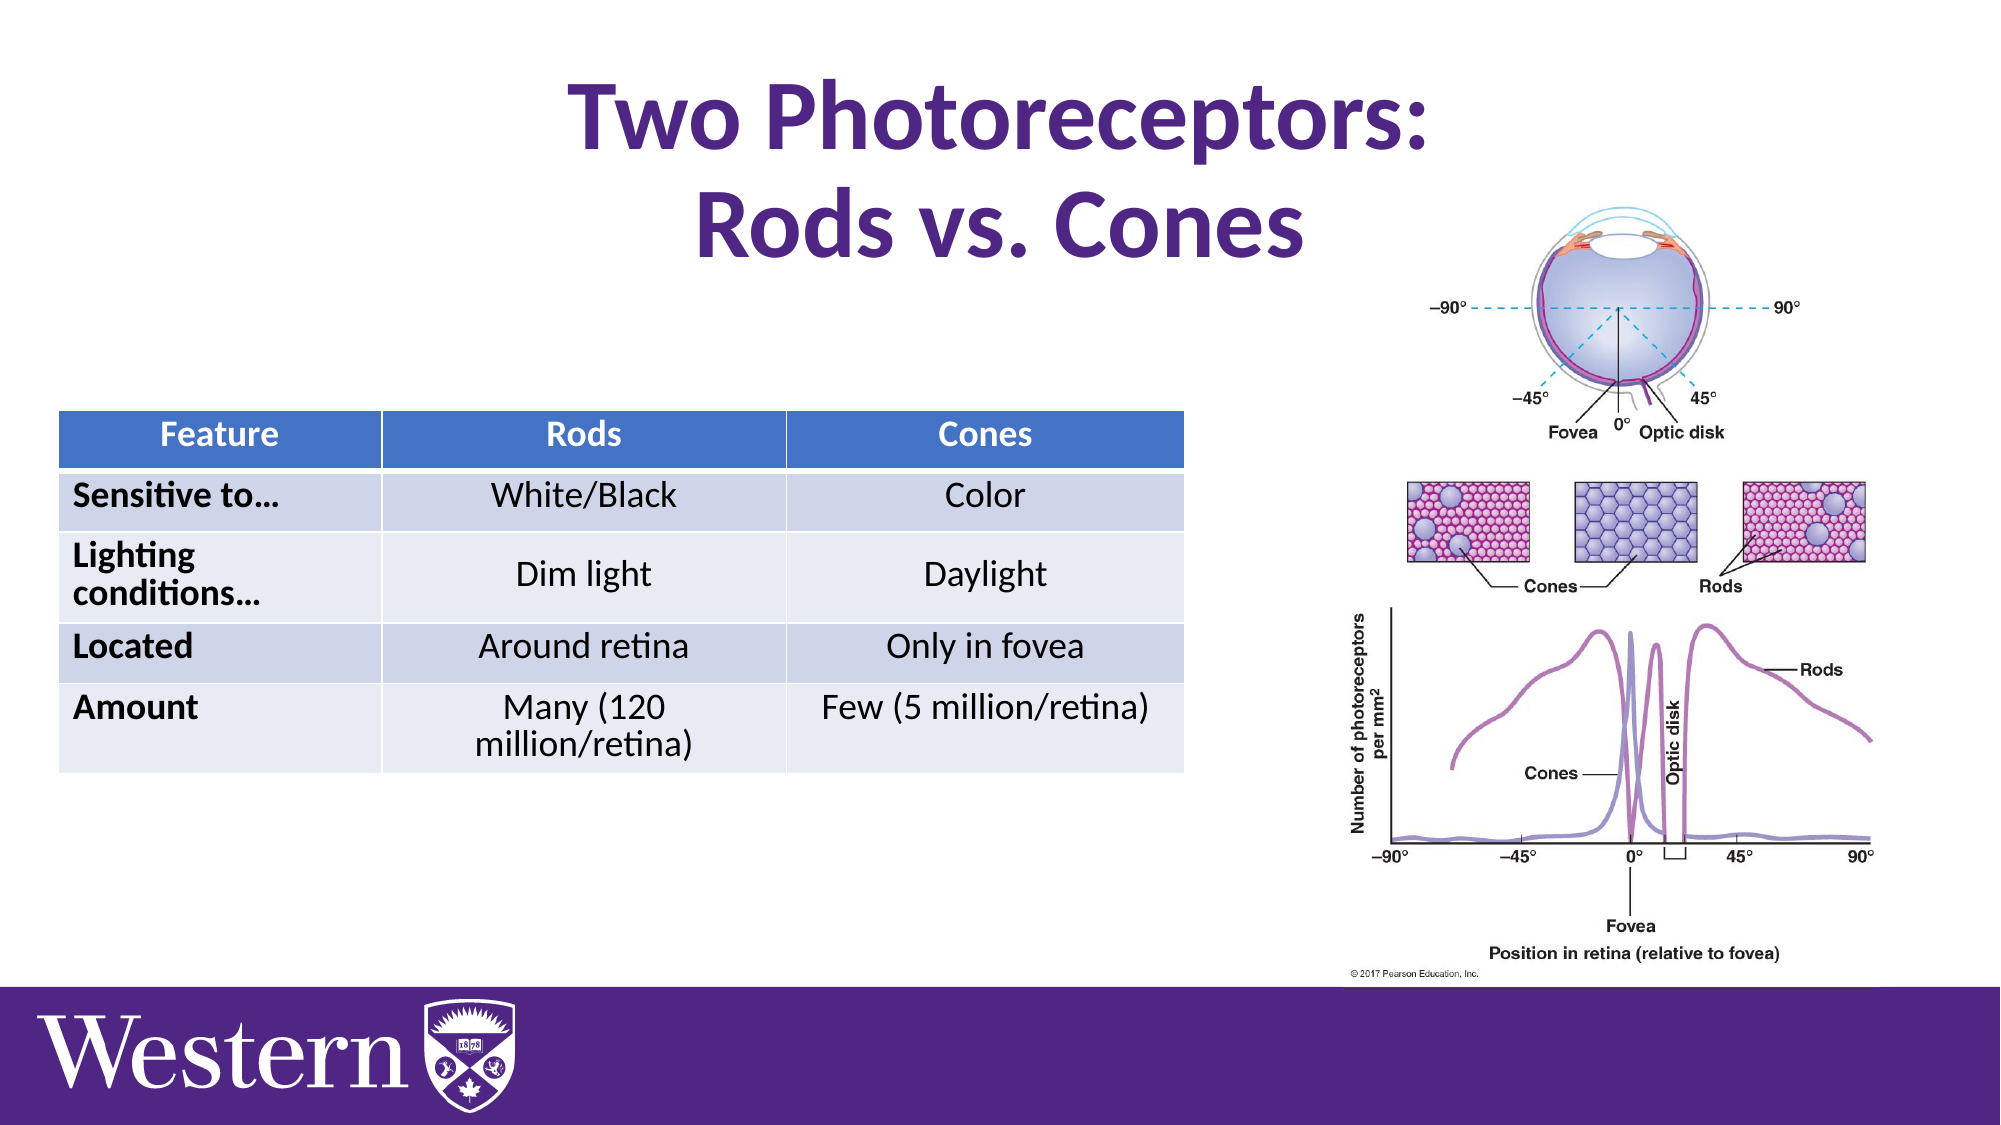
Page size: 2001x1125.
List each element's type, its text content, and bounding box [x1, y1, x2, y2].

table_cell Color [787, 474, 1184, 531]
table_cell Located [59, 624, 381, 683]
table_cell Dim light [383, 533, 786, 622]
table_cell Only in fovea [787, 624, 1184, 683]
table_cell Many (120 million/retina) [383, 684, 786, 773]
table_cell Sensitive to… [59, 474, 381, 531]
picture [1343, 199, 1881, 987]
table_cell Amount [59, 684, 381, 773]
table_cell Daylight [787, 533, 1184, 622]
table_header Feature [59, 411, 381, 468]
table_cell Lighting conditions… [59, 533, 381, 622]
table_cell Few (5 million/retina) [787, 684, 1184, 773]
text_box [0, 986, 2000, 1125]
table_header Rods [383, 411, 786, 468]
picture [37, 999, 515, 1113]
title Two Photoreceptors: Rods vs. Cones [137, 32, 1863, 310]
table_cell Around retina [383, 624, 786, 683]
table_cell White/Black [383, 474, 786, 531]
table_header Cones [787, 411, 1184, 468]
